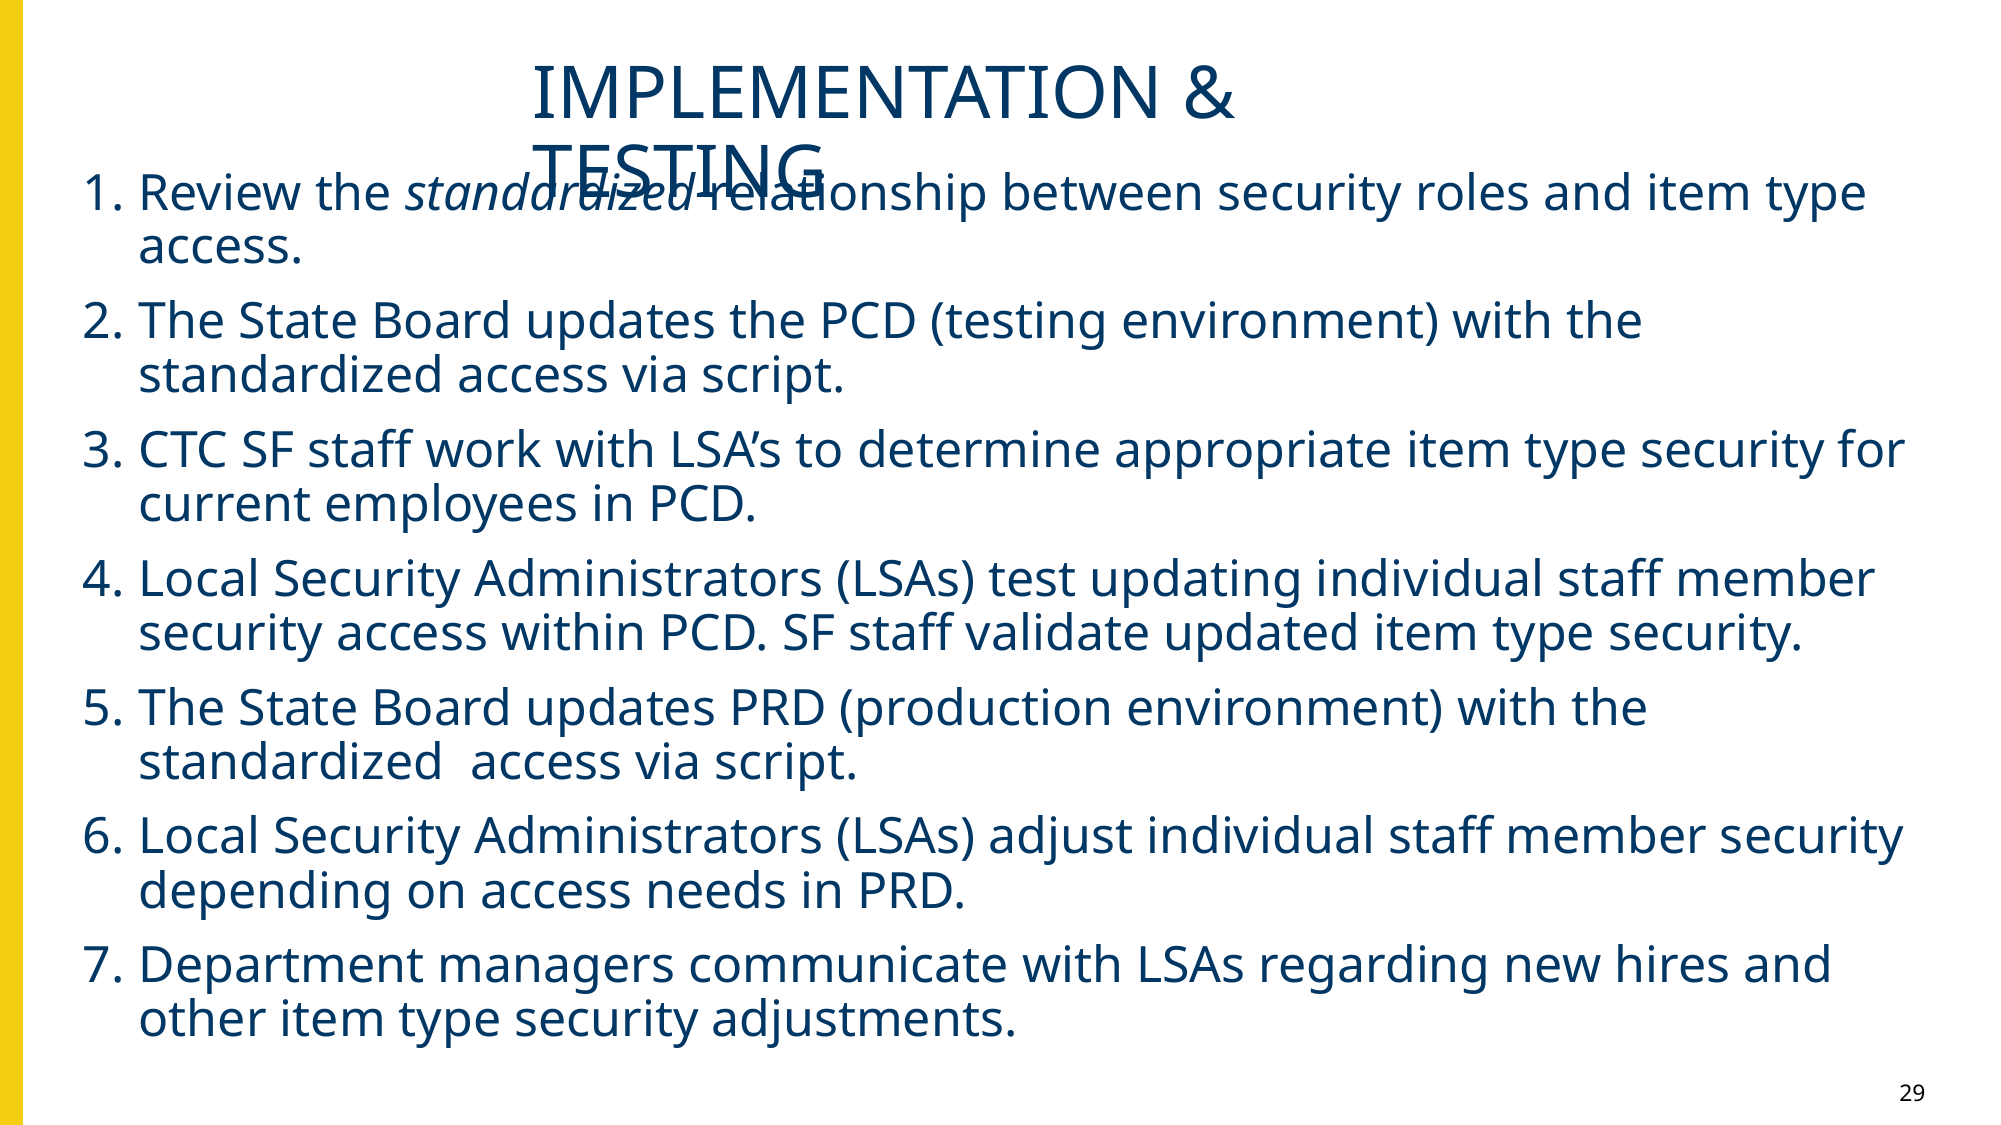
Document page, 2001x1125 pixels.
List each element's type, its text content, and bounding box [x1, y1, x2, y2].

slide_number 29 [1840, 1071, 1941, 1103]
title IMPLEMENTATION & TESTING [509, 48, 1487, 159]
list Review the standardized relationship between security roles and item type access. The State Board updates the PCD (testing environment) with the standardized access via script. CTC SF staff work with LSA’s to determine appropriate item type security for current employees in PCD. Local Security Administrators (LSAs) test updating individual staff member security access within PCD. SF staff validate updated item type security. The State Board updates PRD (production environment) with the standardized access via script. Local Security Administrators (LSAs) adjust individual staff member security depending on access needs in PRD. Department managers communicate with LSAs regarding new hires and other item type security adjustments. [59, 159, 1938, 1077]
